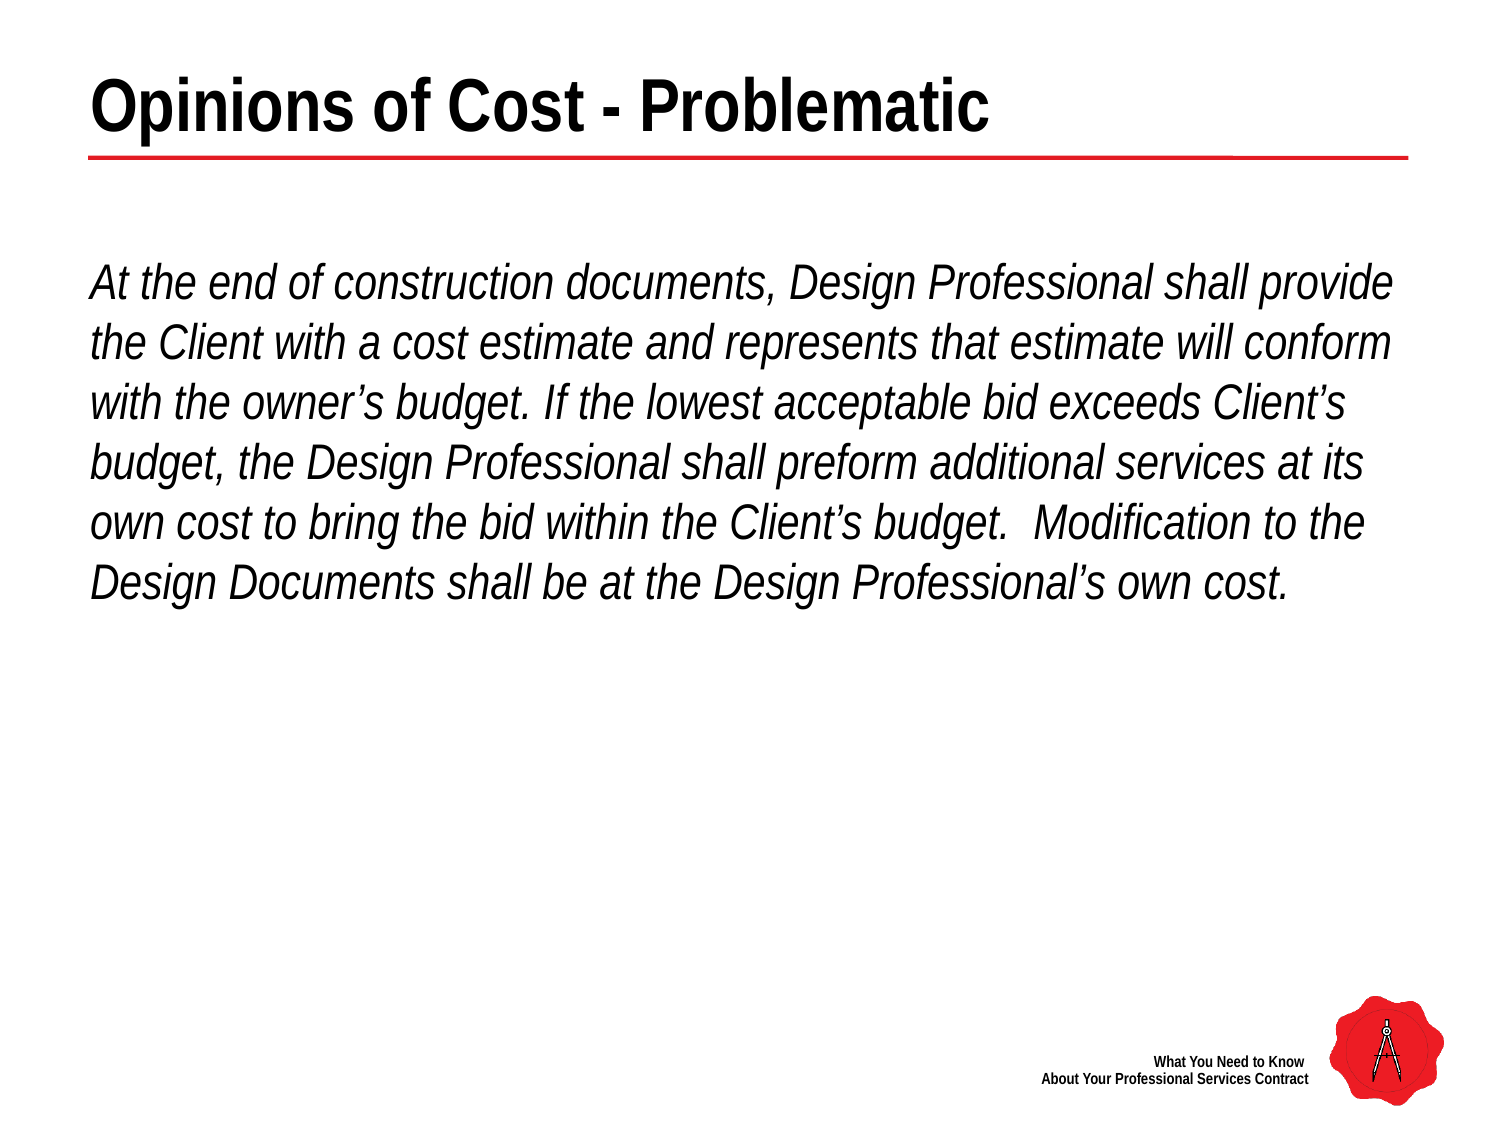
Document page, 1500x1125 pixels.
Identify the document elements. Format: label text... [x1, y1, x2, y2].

picture [1323, 990, 1452, 1112]
title Opinions of Cost - Problematic [75, 32, 1425, 155]
list At the end of construction documents, Design Professional shall provide the Client with a cost estimate and represents that estimate will conform with the owner’s budget. If the lowest acceptable bid exceeds Client’s budget, the Design Professional shall preform additional services at its own cost to bring the bid within the Client’s budget. Modification to the Design Documents shall be at the Design Professional’s own cost. [75, 171, 1425, 915]
